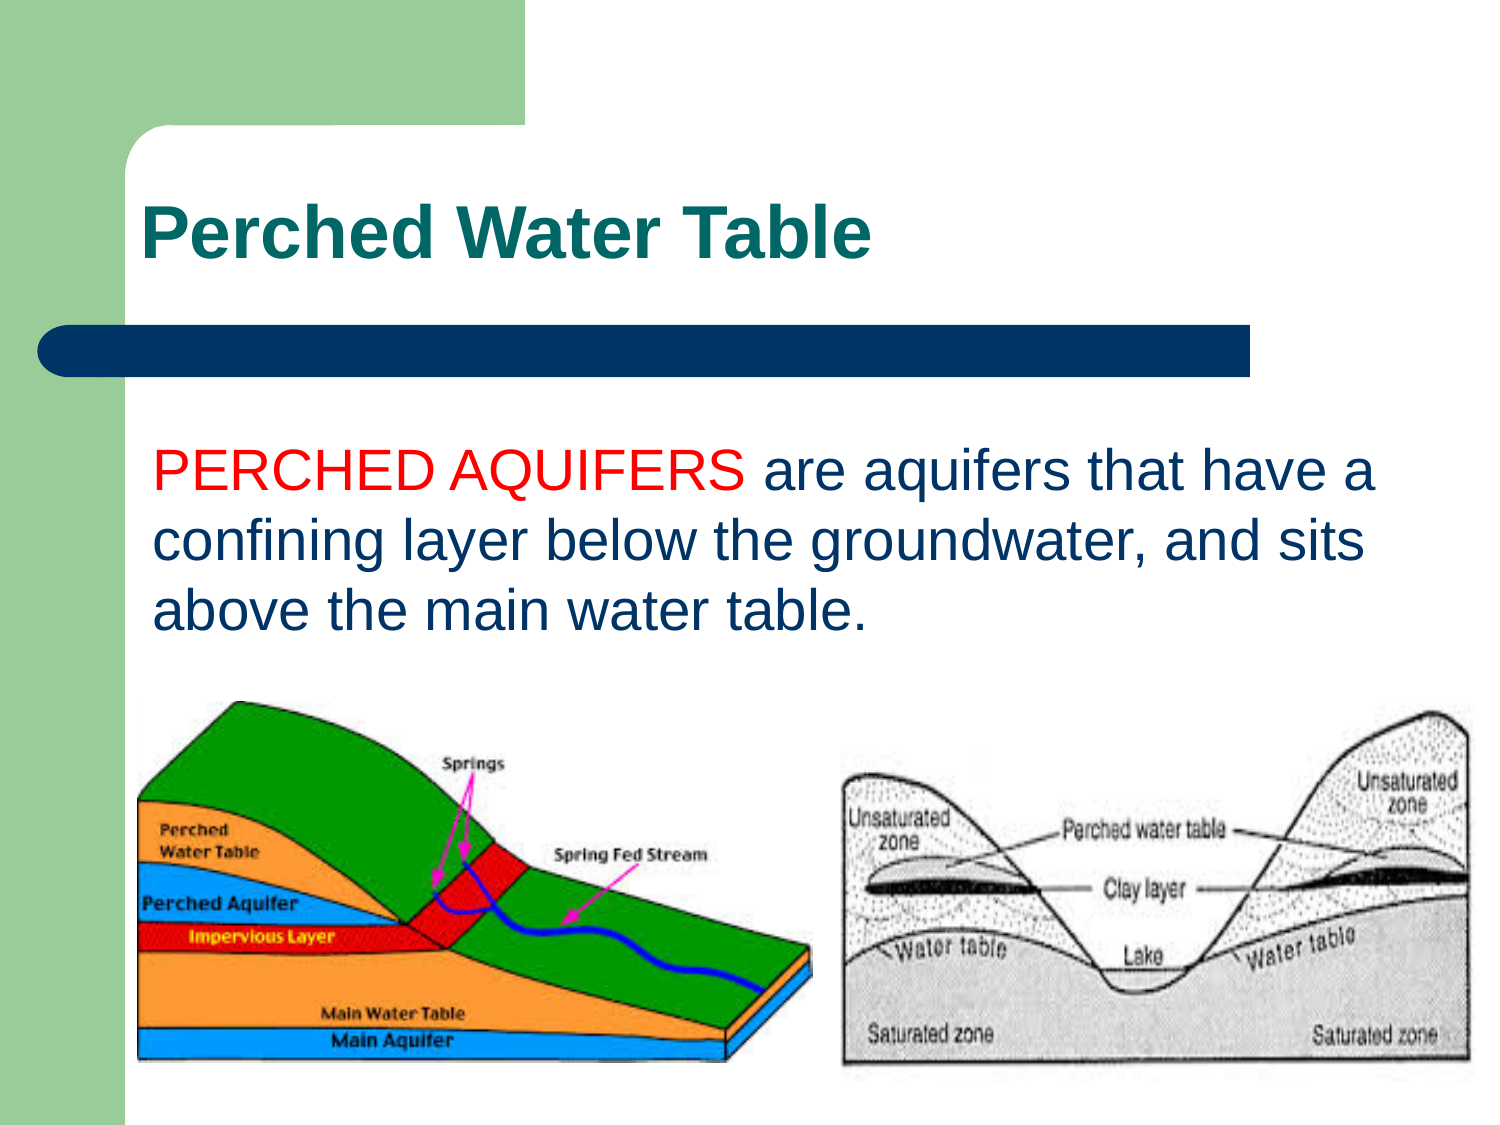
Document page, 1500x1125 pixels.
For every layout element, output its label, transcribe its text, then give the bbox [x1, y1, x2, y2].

title Perched Water Table [125, 125, 1425, 313]
picture [824, 699, 1488, 1082]
list PERCHED AQUIFERS are aquifers that have a confining layer below the groundwater, and sits above the main water table. [137, 425, 1400, 663]
picture [137, 701, 813, 1063]
